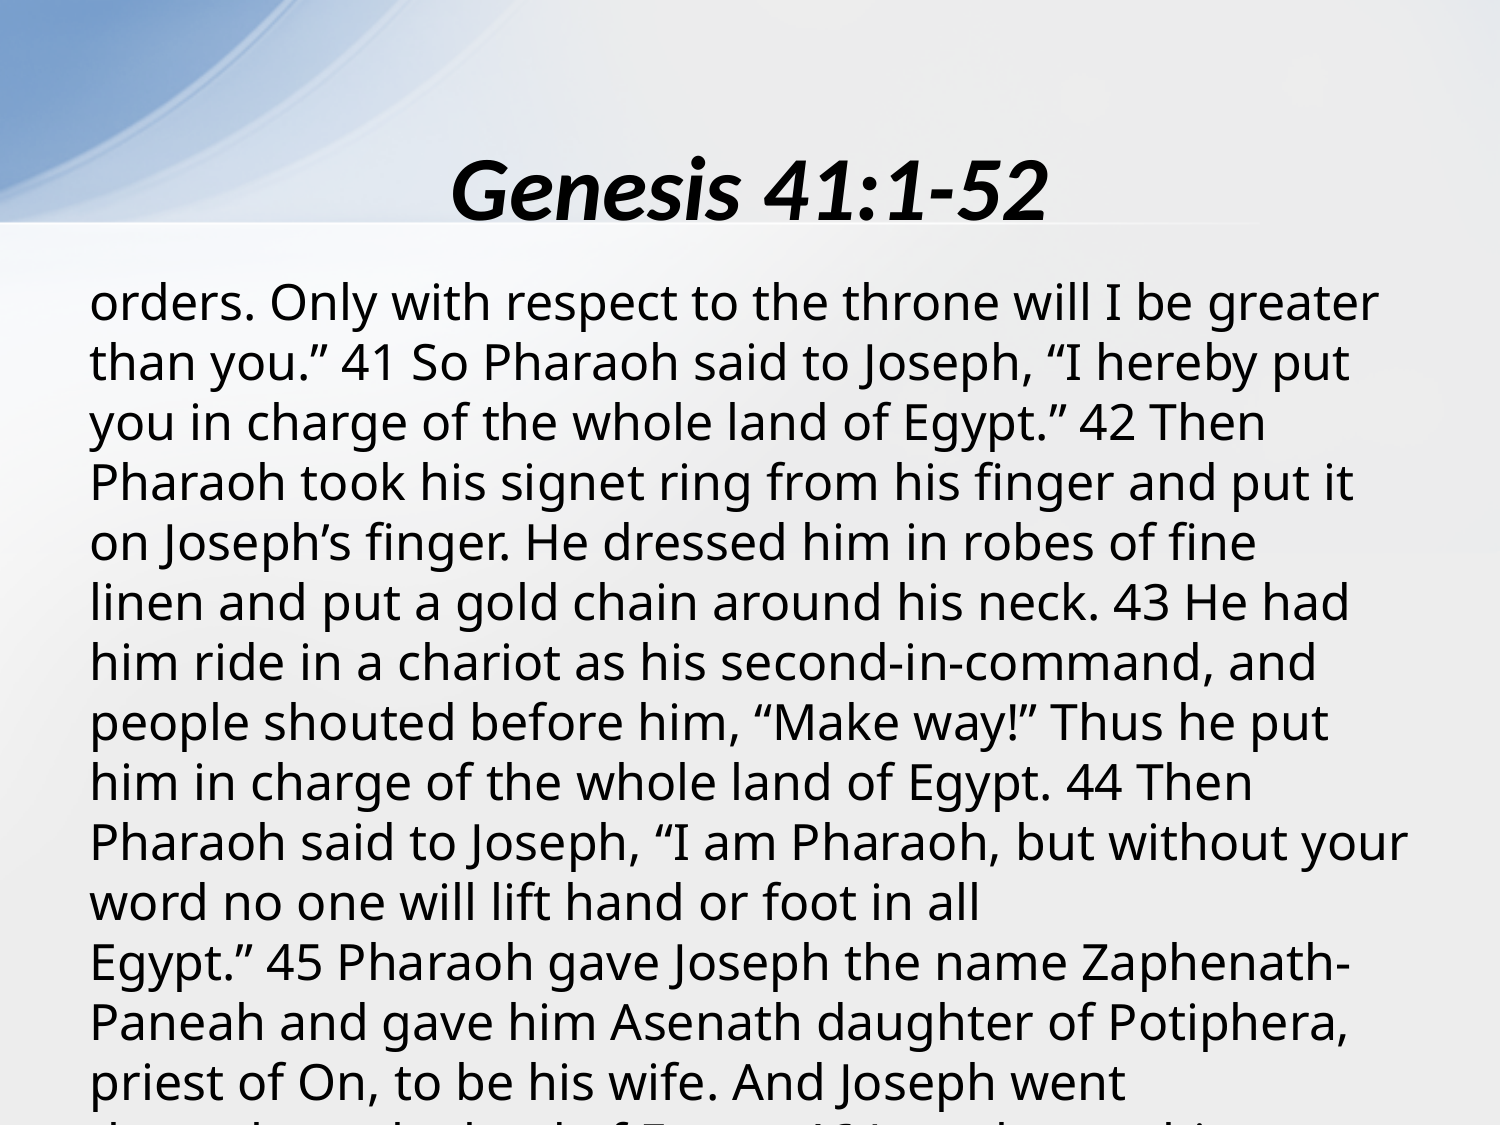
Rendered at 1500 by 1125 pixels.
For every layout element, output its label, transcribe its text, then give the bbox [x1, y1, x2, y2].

picture [0, 0, 1500, 1125]
list orders. Only with respect to the throne will I be greater than you.” 41 So Pharaoh said to Joseph, “I hereby put you in charge of the whole land of Egypt.” 42 Then Pharaoh took his signet ring from his finger and put it on Joseph’s finger. He dressed him in robes of fine linen and put a gold chain around his neck. 43 He had him ride in a chariot as his second-in-command, and people shouted before him, “Make way!” Thus he put him in charge of the whole land of Egypt. 44 Then Pharaoh said to Joseph, “I am Pharaoh, but without your word no one will lift hand or foot in all Egypt.” 45 Pharaoh gave Joseph the name Zaphenath-Paneah and gave him Asenath daughter of Potiphera, priest of On, to be his wife. And Joseph went throughout the land of Egypt. 46 Joseph was thirty years old [75, 262, 1425, 1050]
title Genesis 41:1-52 [75, 58, 1425, 247]
